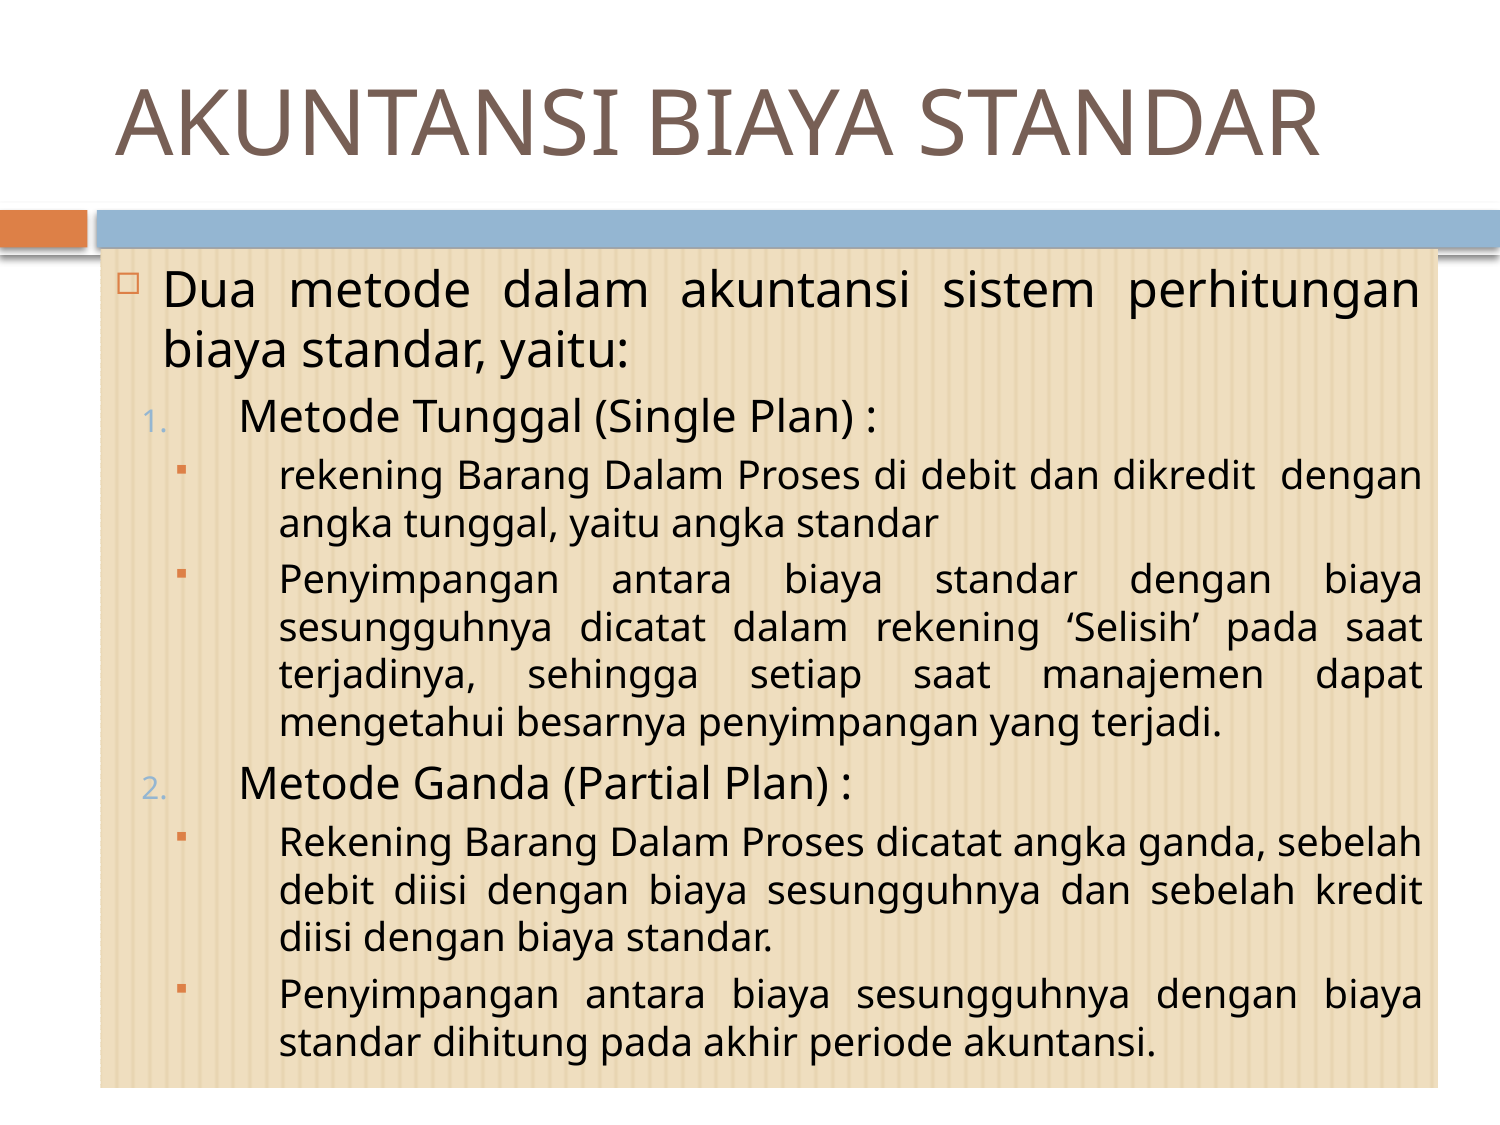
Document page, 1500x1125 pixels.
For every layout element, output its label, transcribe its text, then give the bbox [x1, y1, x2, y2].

title AKUNTANSI BIAYA STANDAR [100, 37, 1438, 200]
list Dua metode dalam akuntansi sistem perhitungan biaya standar, yaitu: Metode Tunggal (Single Plan) : rekening Barang Dalam Proses di debit dan dikredit dengan angka tunggal, yaitu angka standar Penyimpangan antara biaya standar dengan biaya sesungguhnya dicatat dalam rekening ‘Selisih’ pada saat terjadinya, sehingga setiap saat manajemen dapat mengetahui besarnya penyimpangan yang terjadi. Metode Ganda (Partial Plan) : Rekening Barang Dalam Proses dicatat angka ganda, sebelah debit diisi dengan biaya sesungguhnya dan sebelah kredit diisi dengan biaya standar. Penyimpangan antara biaya sesungguhnya dengan biaya standar dihitung pada akhir periode akuntansi. [100, 249, 1438, 1088]
